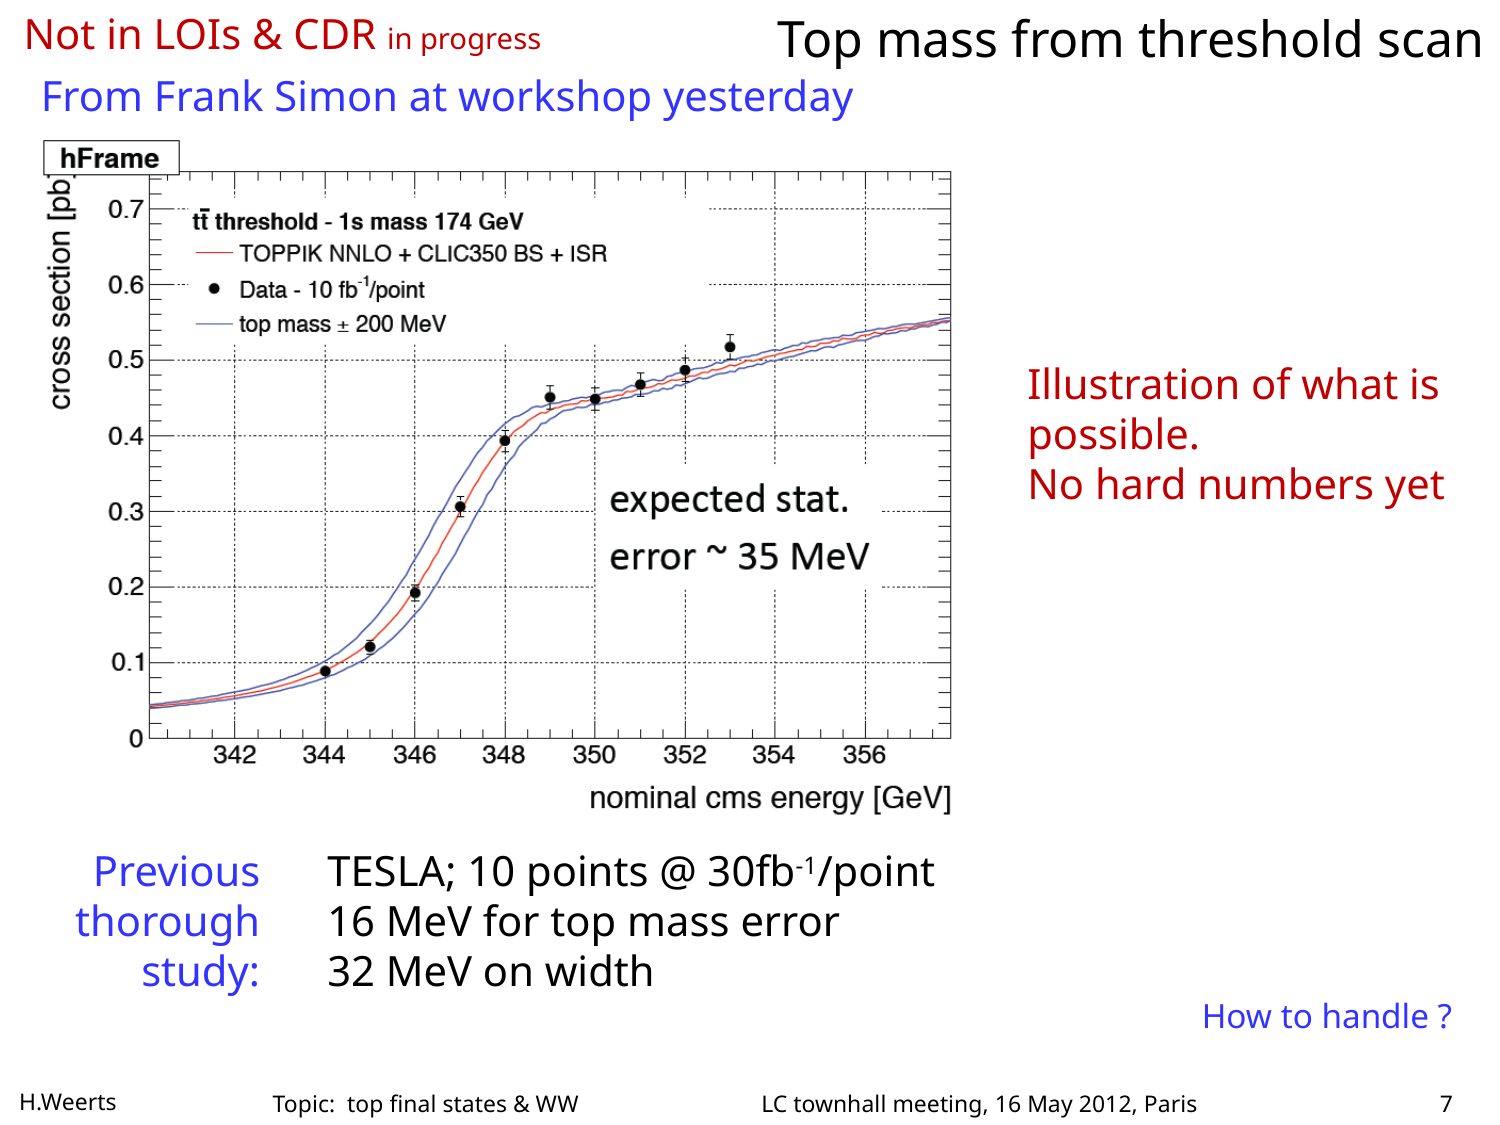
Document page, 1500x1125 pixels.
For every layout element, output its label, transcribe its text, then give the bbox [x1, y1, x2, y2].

text_box Illustration of what is possible. No hard numbers yet [1012, 350, 1500, 515]
text_box TESLA; 10 points @ 30fb-1/point 16 MeV for top mass error 32 MeV on width [312, 837, 1000, 1003]
title Top mass from threshold scan [699, 0, 1500, 76]
text_box Not in LOIs & CDR in progress [8, 0, 557, 65]
text_box Previous thorough study: [0, 837, 275, 1003]
picture [37, 137, 963, 839]
text_box From Frank Simon at workshop yesterday [26, 62, 869, 128]
text_box How to handle ? [1187, 987, 1468, 1043]
